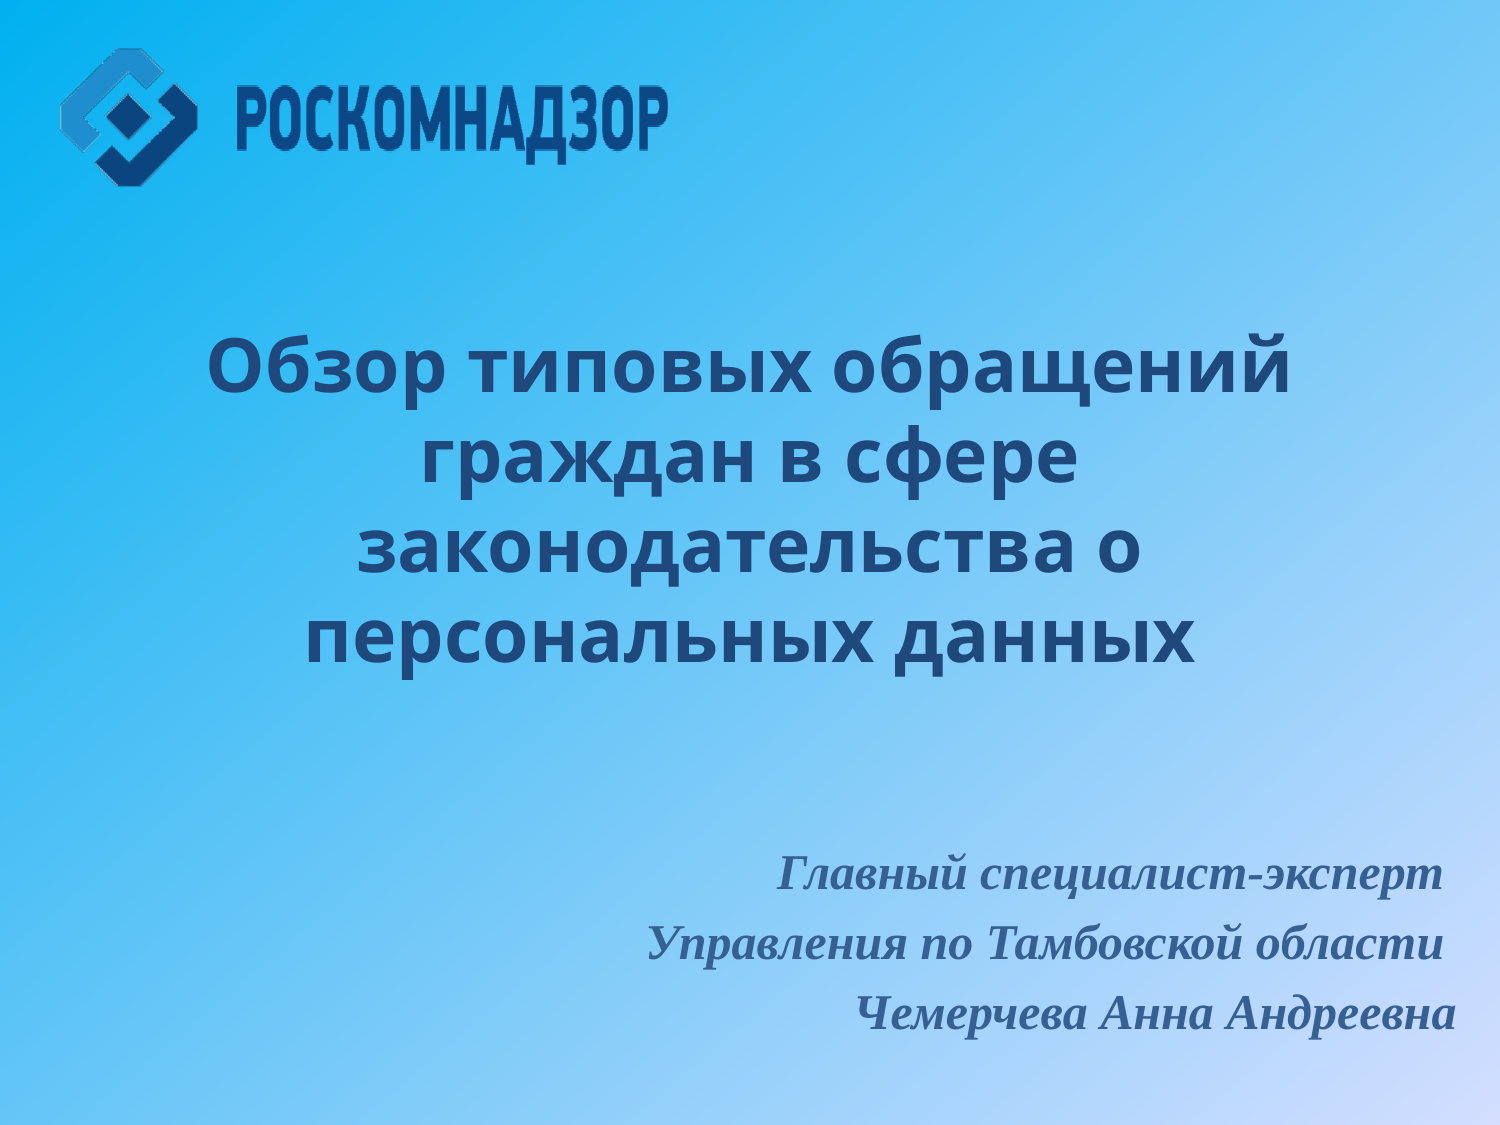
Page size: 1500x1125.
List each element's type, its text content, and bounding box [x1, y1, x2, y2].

picture [234, 81, 669, 169]
subtitle Главный специалист-эксперт Управления по Тамбовской области Чемерчева Анна Андреевна [421, 832, 1472, 1067]
title Обзор типовых обращений граждан в сфере законодательства о персональных данных [112, 292, 1388, 704]
picture [57, 50, 201, 188]
